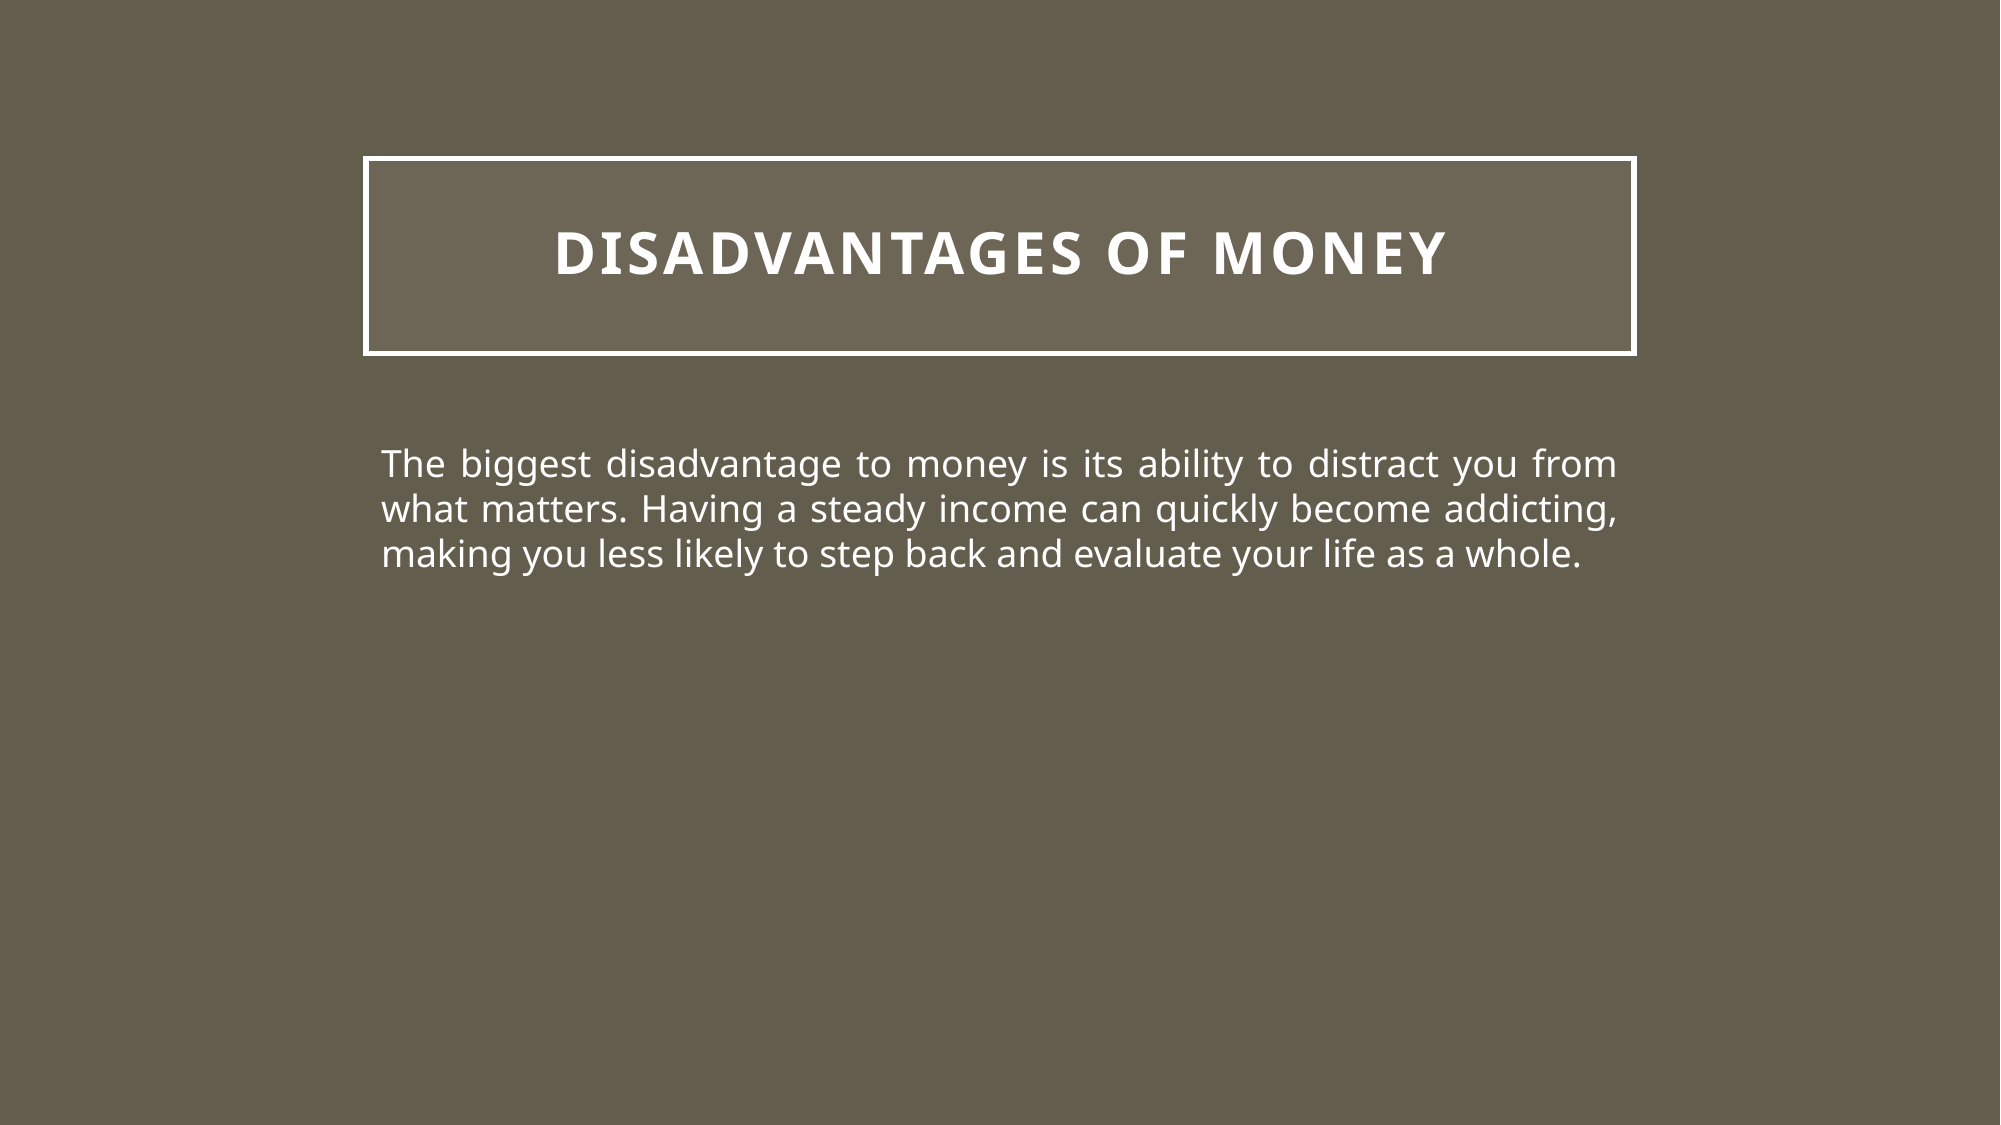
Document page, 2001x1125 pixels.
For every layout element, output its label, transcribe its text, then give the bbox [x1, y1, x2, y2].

list The biggest disadvantage to money is its ability to distract you from what matters. Having a steady income can quickly become addicting, making you less likely to step back and evaluate your life as a whole. [366, 432, 1634, 942]
title Disadvantages of Money [363, 156, 1637, 356]
